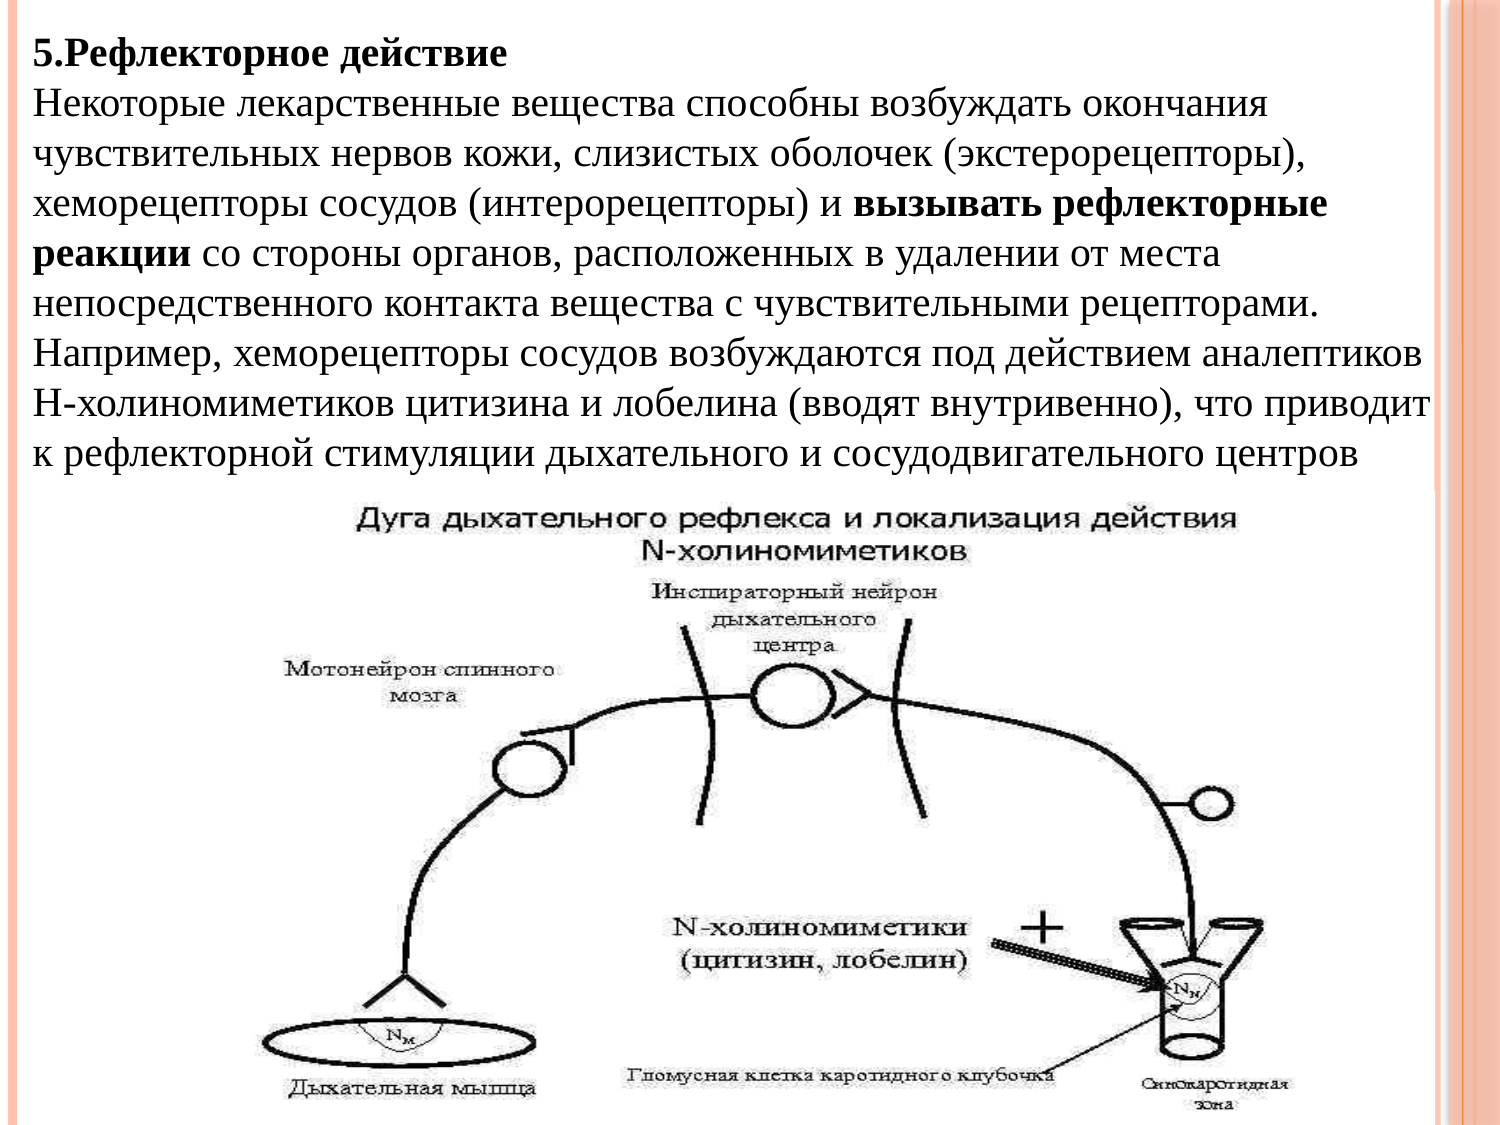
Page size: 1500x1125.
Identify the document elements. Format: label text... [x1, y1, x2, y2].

picture [170, 491, 1436, 1125]
text_box 5.Рефлекторное действие Некоторые лекарственные вещества способны возбуждать окончания чувствительных нервов кожи, слизистых оболочек (экстерорецепторы), хеморецепторы сосудов (интерорецепторы) и вызывать рефлекторные реакции со стороны органов, расположенных в удалении от места непосредственного контакта вещества с чувствительными рецепторами. Например, хеморецепторы сосудов возбуждаются под действием аналептиков Н-холиномиметиков цитизина и лобелина (вводят внутривенно), что приводит к рефлекторной стимуляции дыхательного и сосудодвигательного центров [17, 16, 1447, 582]
